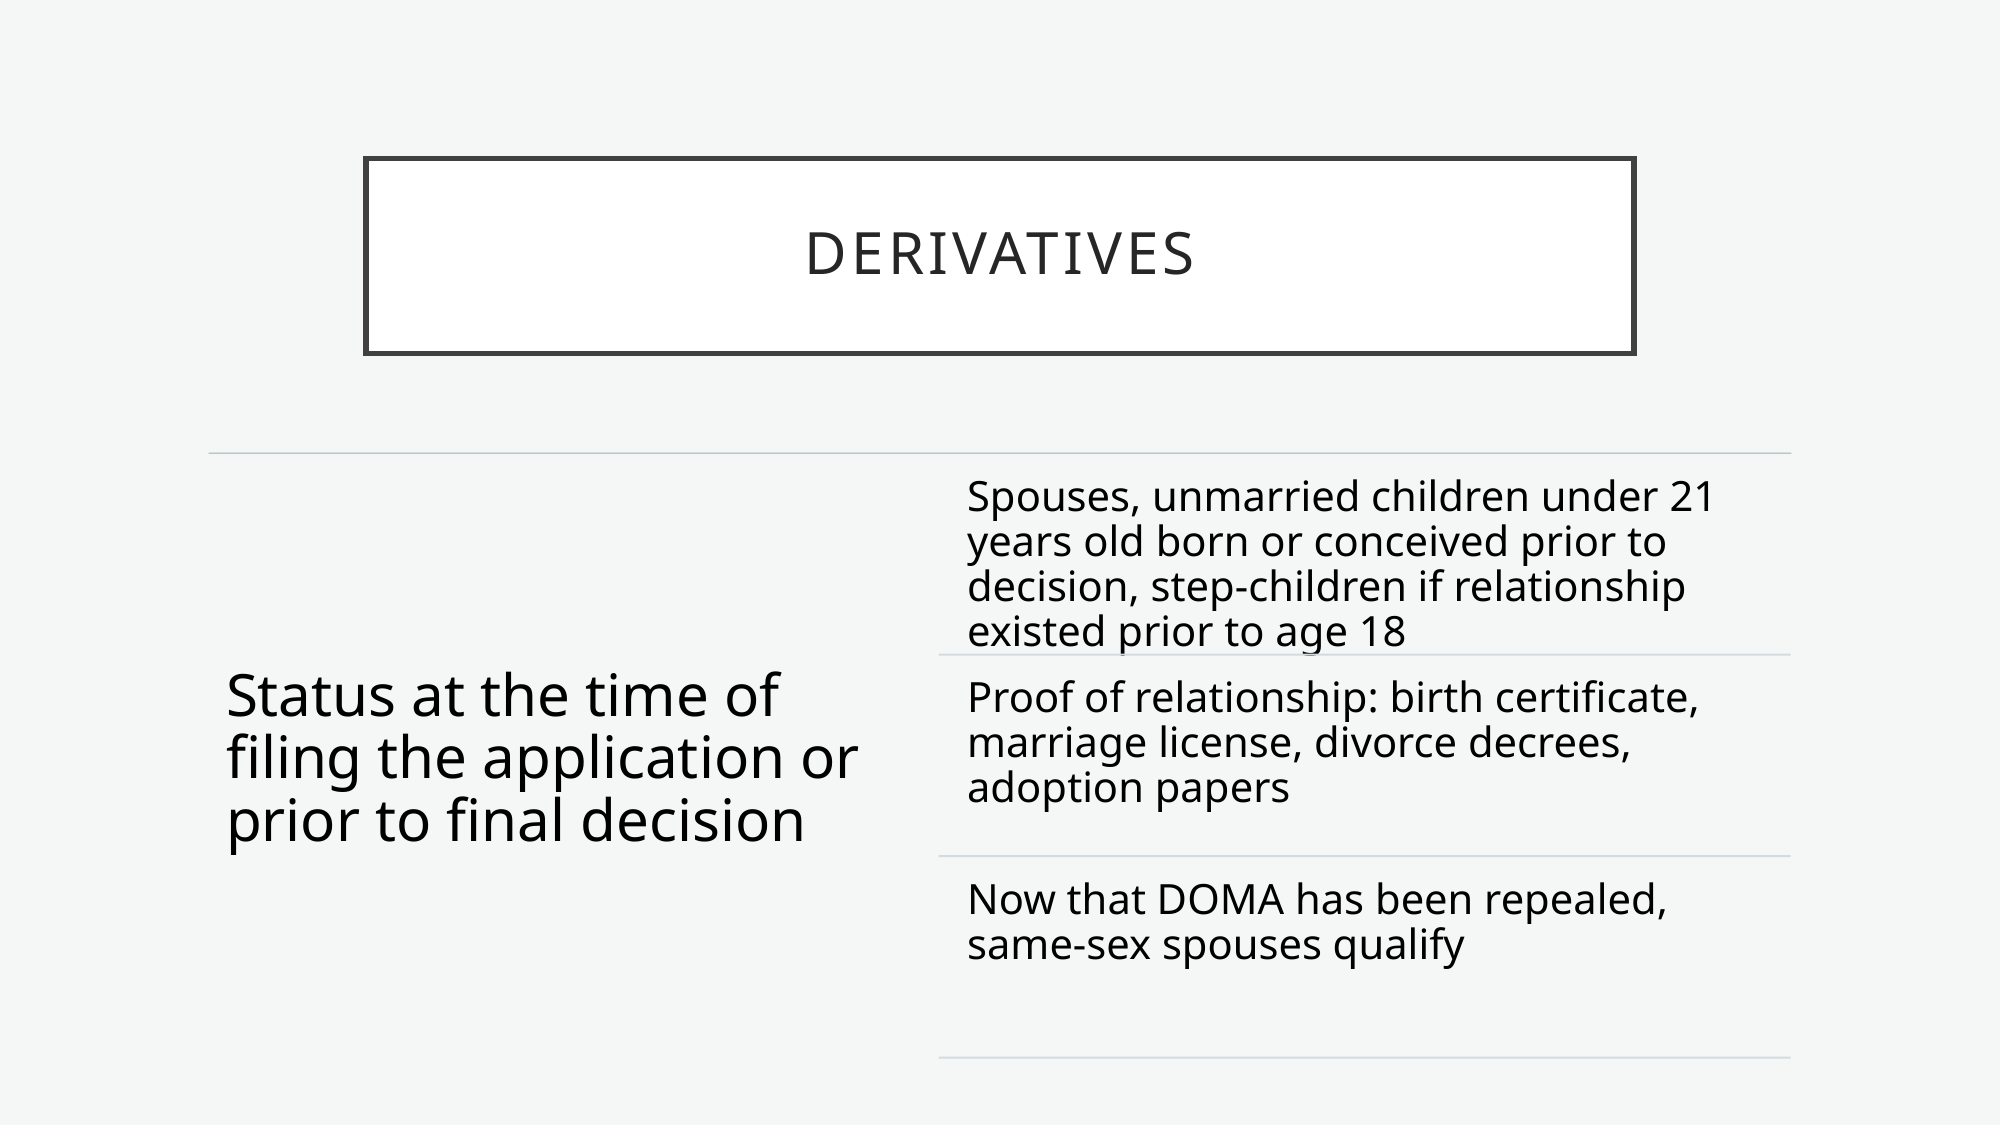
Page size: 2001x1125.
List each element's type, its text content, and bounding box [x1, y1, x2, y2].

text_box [208, 453, 1792, 1068]
title Derivatives [363, 156, 1637, 356]
